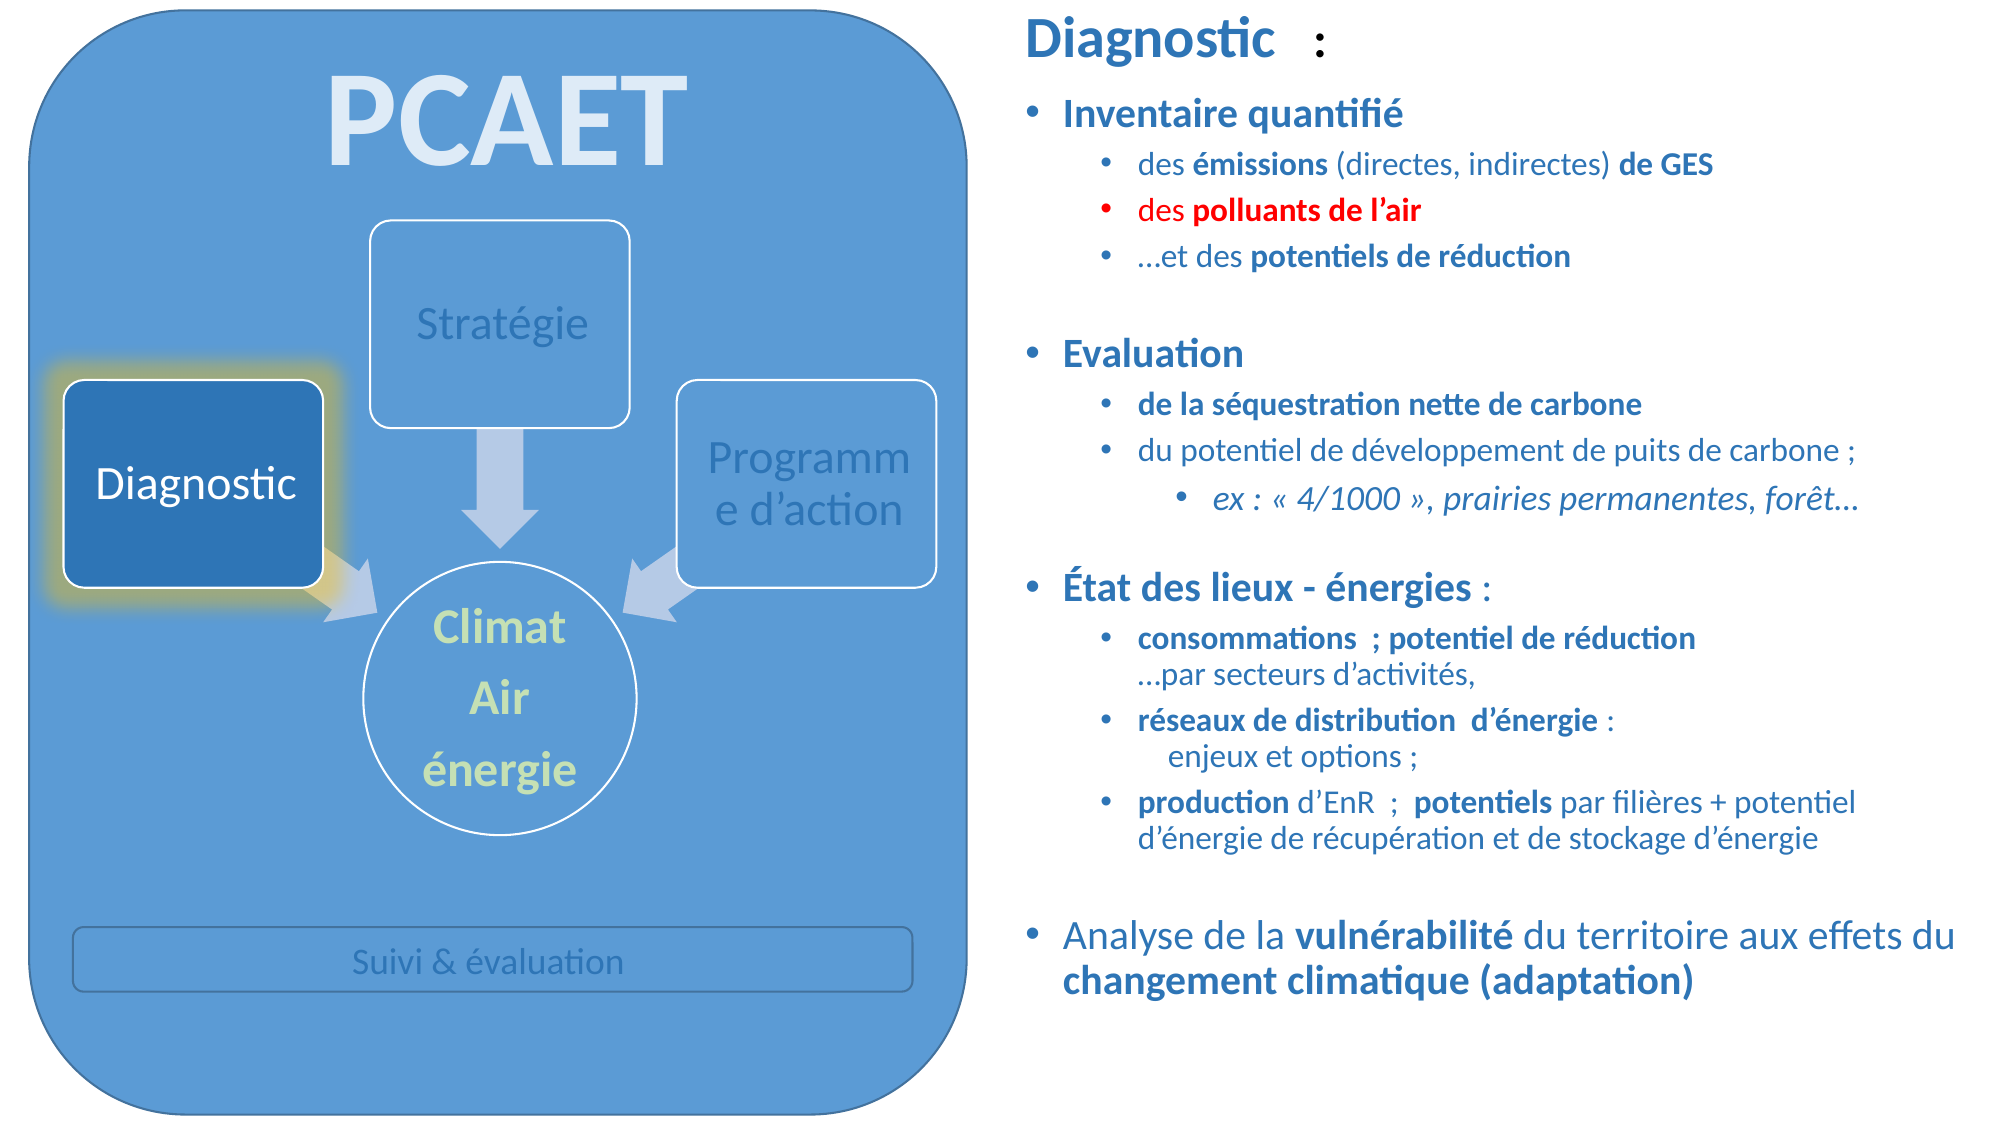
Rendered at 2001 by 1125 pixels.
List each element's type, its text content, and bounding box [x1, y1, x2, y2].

text_box PCAET [310, 21, 705, 201]
text_box [28, 9, 968, 1116]
text_box Suivi & évaluation [71, 926, 914, 993]
text_box Diagnostic : Inventaire quantifié des émissions (directes, indirectes) de GES des polluants de l’air …et des potentiels de réduction Evaluation de la séquestration nette de carbone du potentiel de développement de puits de carbone ; ex : « 4/1000 », prairies permanentes, forêt… État des lieux - énergies : consommations ; potentiel de réduction …par secteurs d’activités, réseaux de distribution d’énergie : enjeux et options ; production d’EnR ; potentiels par filières + potentiel d’énergie de récupération et de stockage d’énergie Analyse de la vulnérabilité du territoire aux effets du changement climatique (adaptation) [1010, 0, 2000, 1091]
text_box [33, 220, 967, 836]
